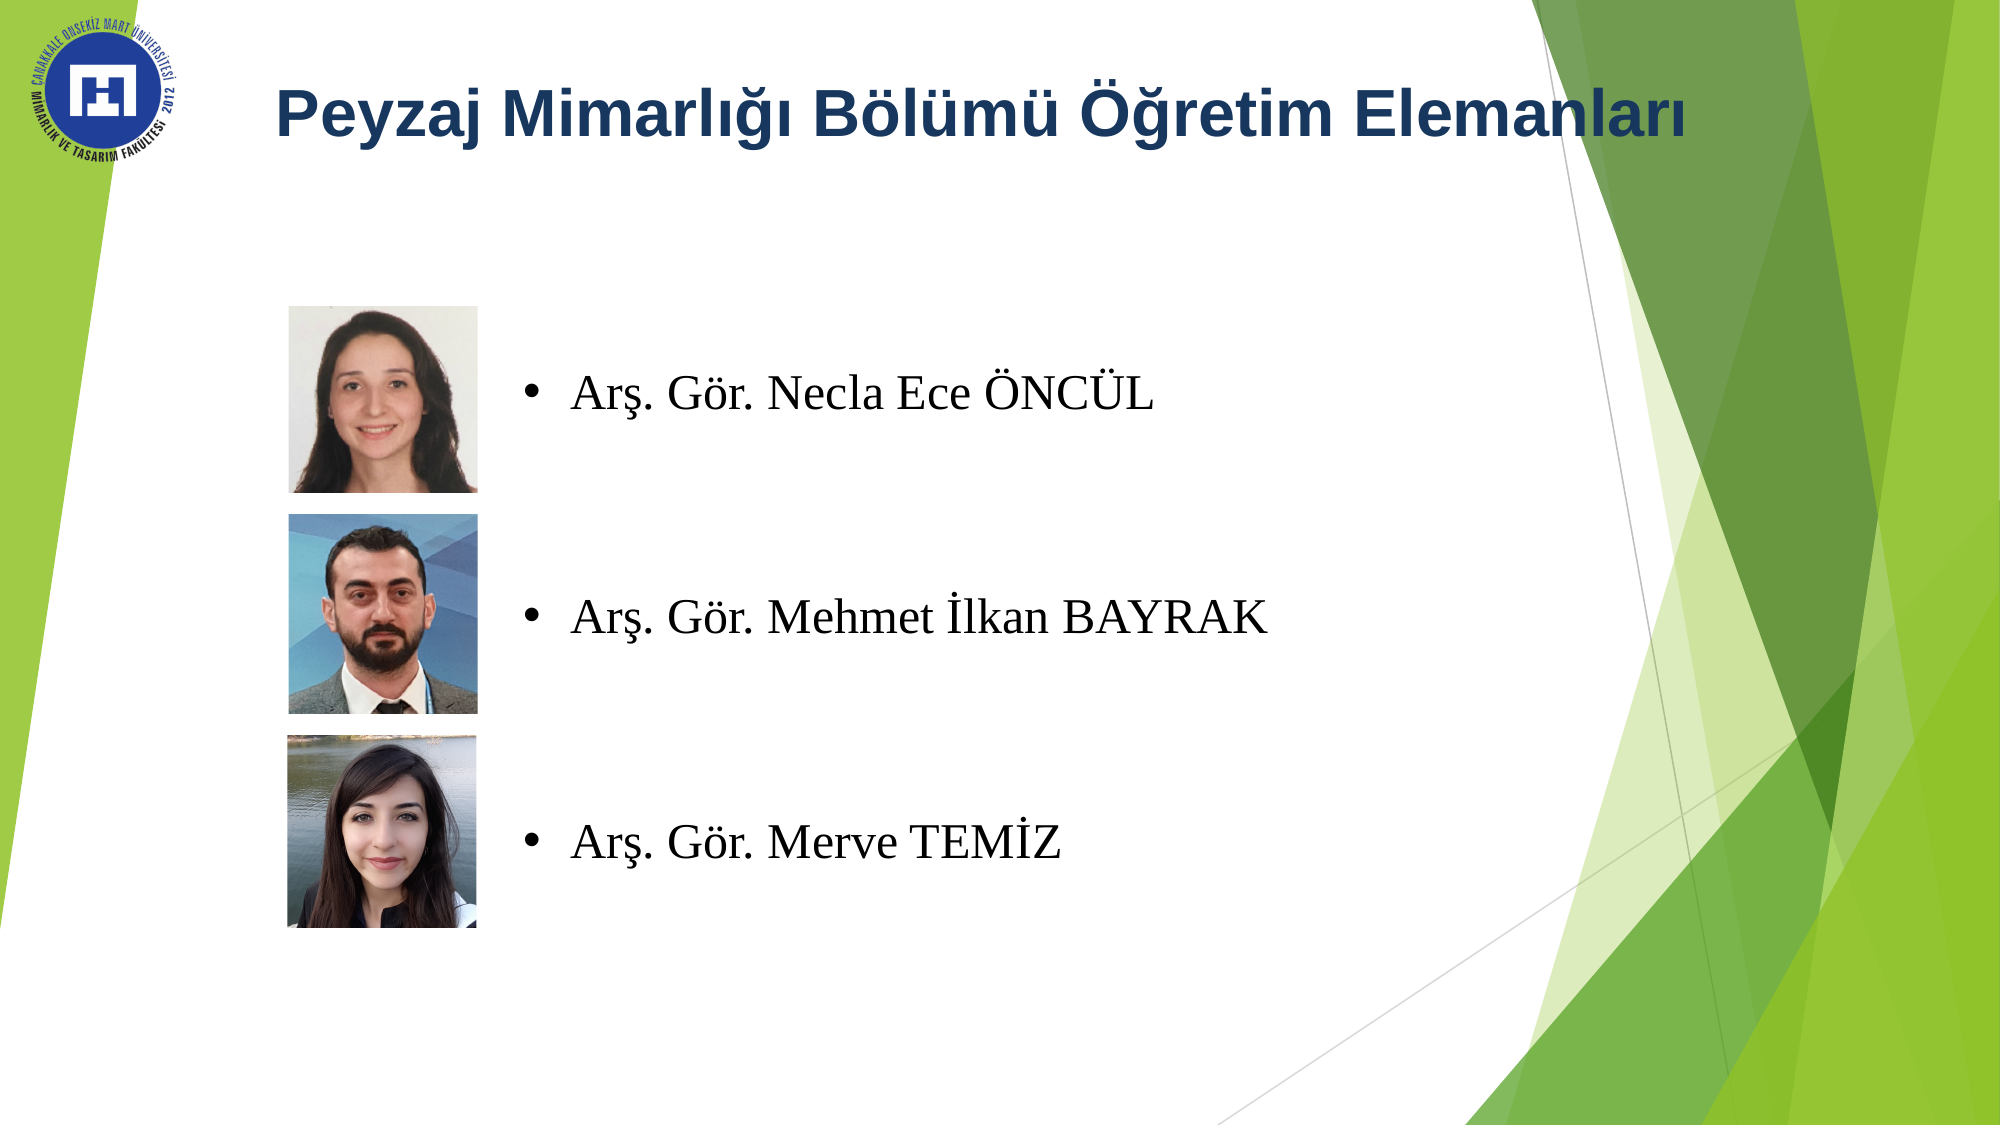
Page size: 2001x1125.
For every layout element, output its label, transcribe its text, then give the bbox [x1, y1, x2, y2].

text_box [0, 0, 182, 930]
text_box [287, 277, 1964, 1038]
title Peyzaj Mimarlığı Bölümü Öğretim Elemanları [186, 0, 1763, 258]
